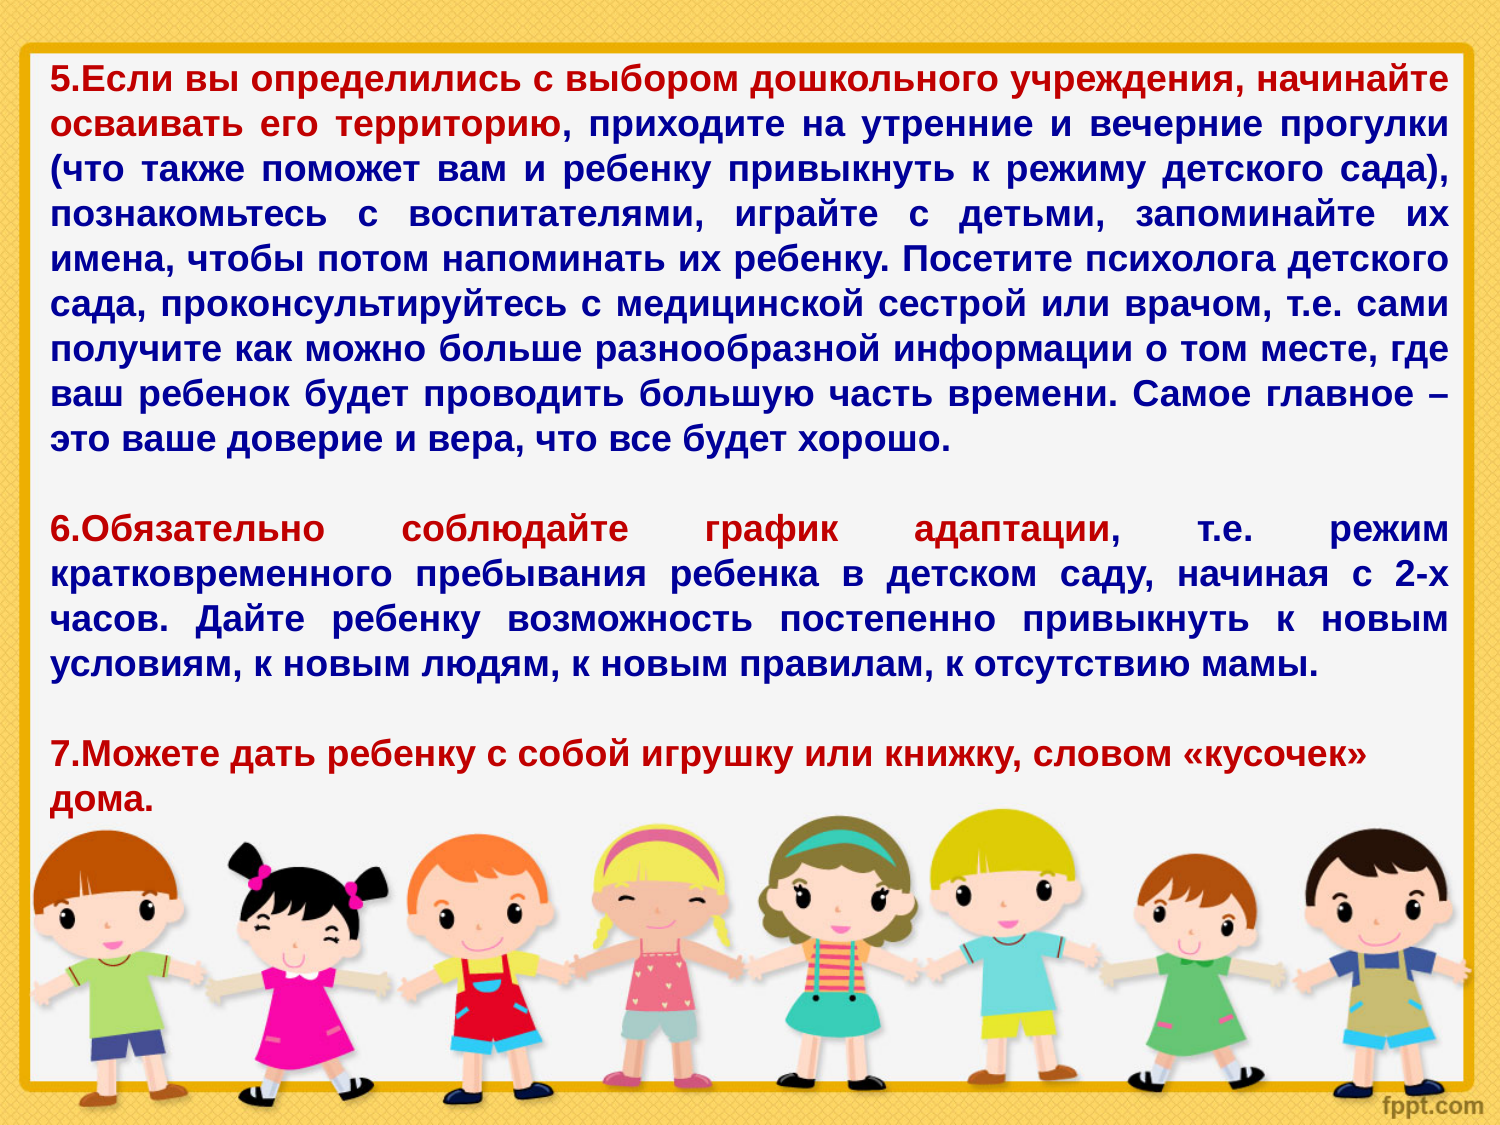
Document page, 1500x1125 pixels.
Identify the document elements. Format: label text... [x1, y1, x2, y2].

text_box 5.Если вы определились с выбором дошкольного учреждения, начинайте осваивать его территорию, приходите на утренние и вечерние прогулки (что также поможет вам и ребенку привыкнуть к режиму детского сада), познакомьтесь с воспитателями, играйте с детьми, запоминайте их имена, чтобы потом напоминать их ребенку. Посетите психолога детского сада, проконсультируйтесь с медицинской сестрой или врачом, т.е. сами получите как можно больше разнообразной информации о том месте, где ваш ребенок будет проводить большую часть времени. Самое главное – это ваше доверие и вера, что все будет хорошо. 6.Обязательно соблюдайте график адаптации, т.е. режим кратковременного пребывания ребенка в детском саду, начиная с 2-х часов. Дайте ребенку возможность постепенно привыкнуть к новым условиям, к новым людям, к новым правилам, к отсутствию мамы. 7.Можете дать ребенку с собой игрушку или книжку, словом «кусочек» дома. [35, 46, 1465, 827]
picture [0, 0, 1500, 1125]
